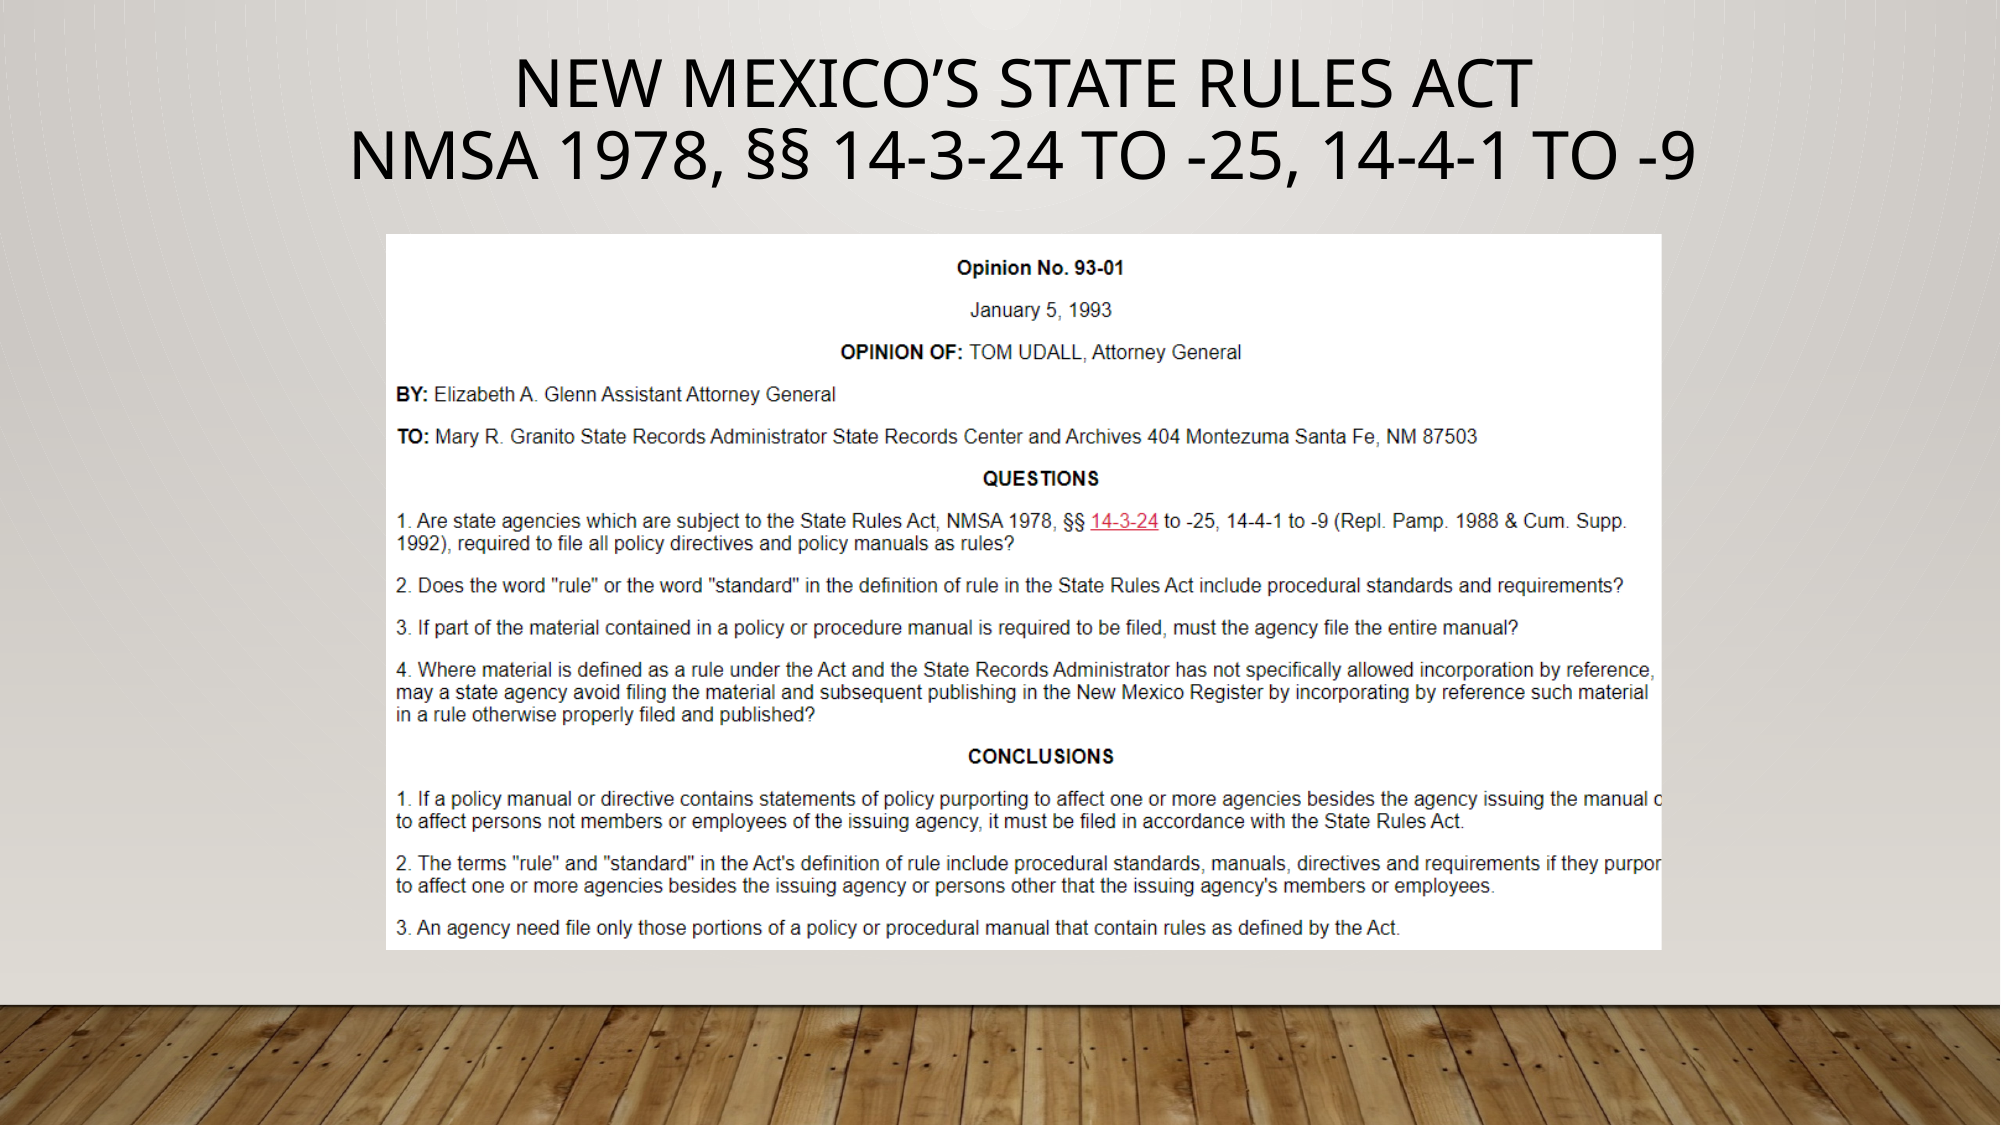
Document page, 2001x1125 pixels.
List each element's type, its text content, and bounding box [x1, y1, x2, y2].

picture [0, 1005, 2000, 1125]
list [385, 234, 1662, 951]
title New Mexico’s state rules act NMSA 1978, §§ 14-3-24 to -25, 14-4-1 to -9 [236, 42, 1812, 215]
